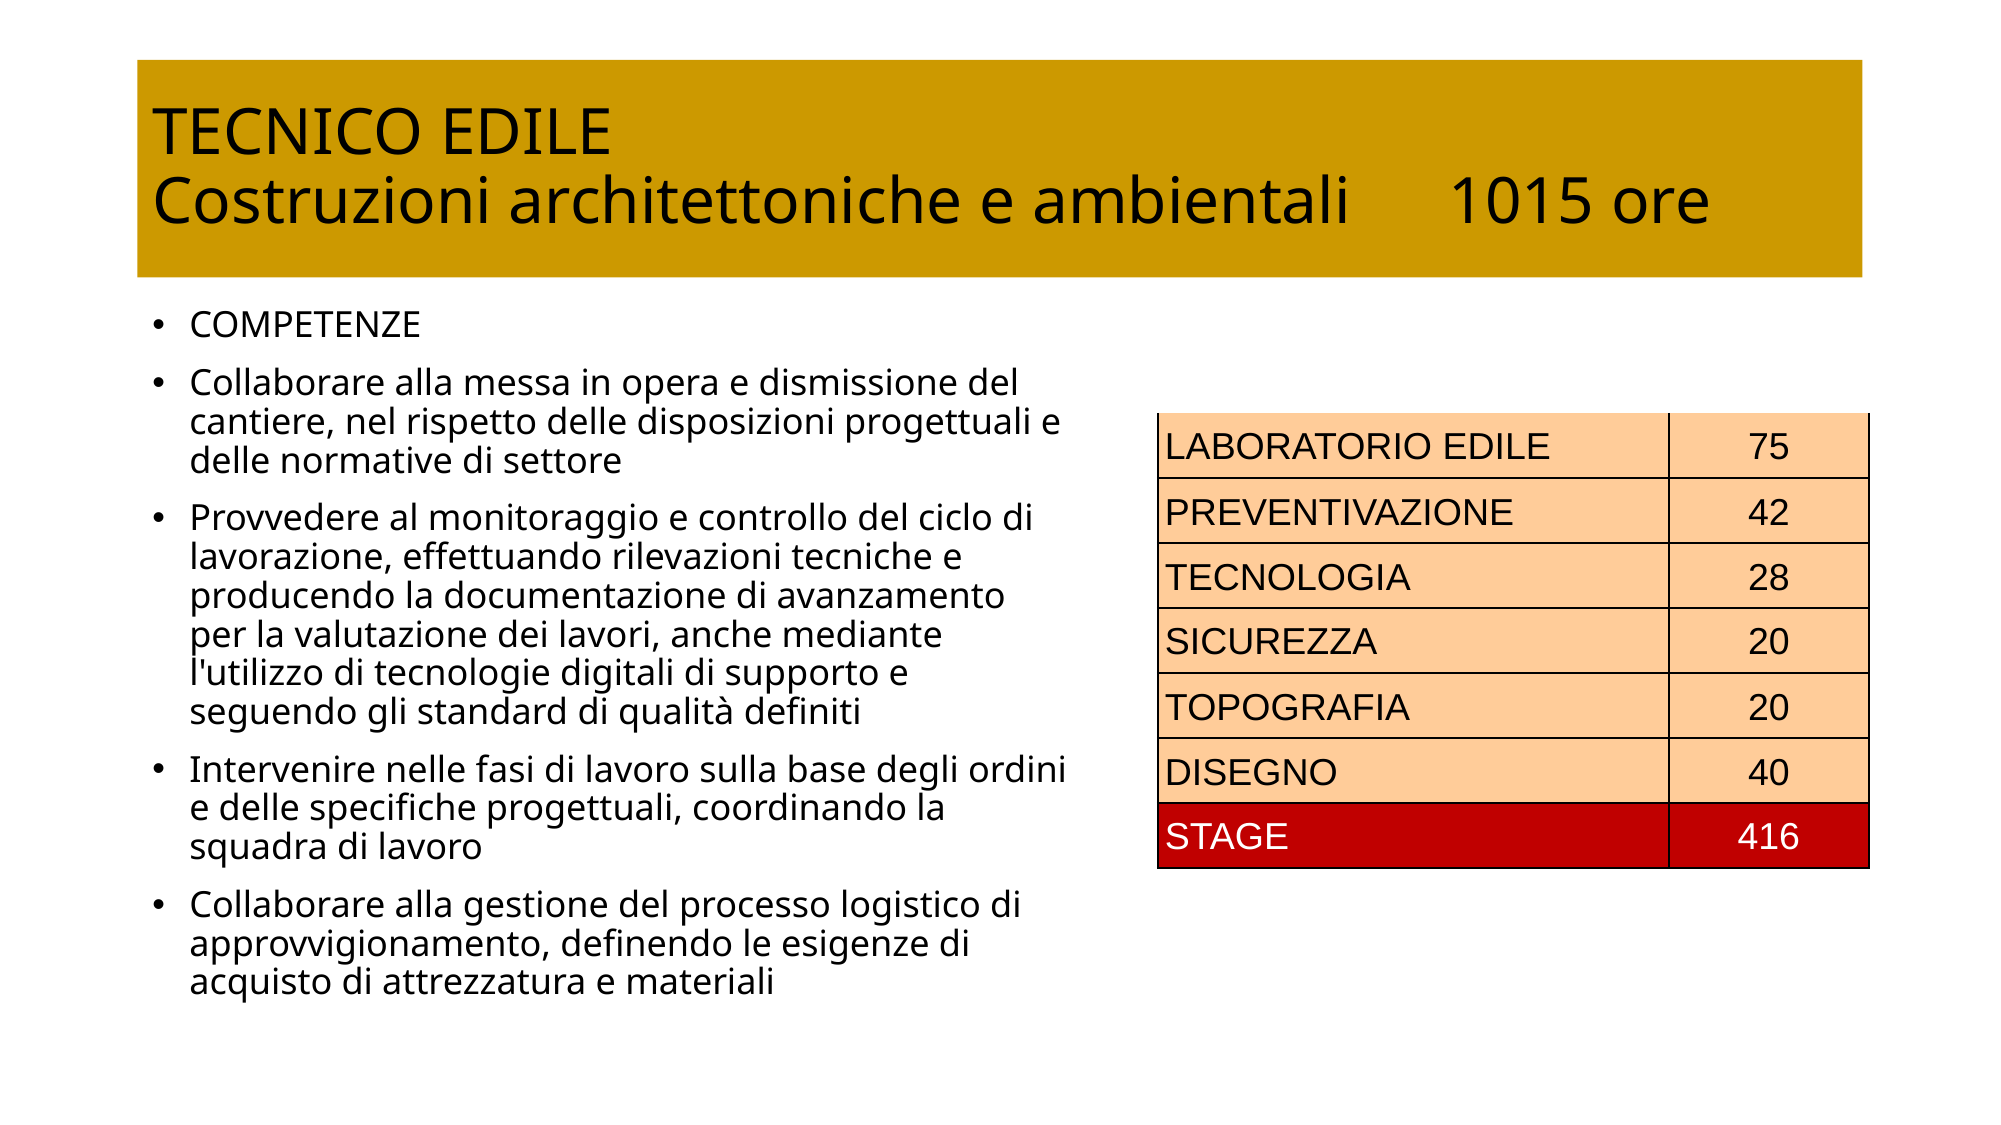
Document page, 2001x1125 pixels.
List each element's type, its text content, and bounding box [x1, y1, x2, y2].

table_cell SICUREZZA [1159, 609, 1668, 672]
table_cell STAGE [1159, 804, 1668, 867]
table_cell PREVENTIVAZIONE [1159, 479, 1668, 542]
table_cell TOPOGRAFIA [1159, 674, 1668, 737]
table_header 75 [1670, 413, 1868, 477]
list COMPETENZE Collaborare alla messa in opera e dismissione del cantiere, nel rispetto delle disposizioni progettuali e delle normative di settore Provvedere al monitoraggio e controllo del ciclo di lavorazione, effettuando rilevazioni tecniche e producendo la documentazione di avanzamento per la valutazione dei lavori, anche mediante l'utilizzo di tecnologie digitali di supporto e seguendo gli standard di qualità definiti Intervenire nelle fasi di lavoro sulla base degli ordini e delle specifiche progettuali, coordinando la squadra di lavoro Collaborare alla gestione del processo logistico di approvvigionamento, definendo le esigenze di acquisto di attrezzatura e materiali [137, 299, 1088, 1014]
table_cell 40 [1670, 739, 1868, 802]
title TECNICO EDILE Costruzioni architettoniche e ambientali 1015 ore [137, 59, 1863, 278]
table_cell 28 [1670, 544, 1868, 607]
table_cell 20 [1670, 674, 1868, 737]
table_cell TECNOLOGIA [1159, 544, 1668, 607]
table_header LABORATORIO EDILE [1159, 413, 1668, 477]
table_cell DISEGNO [1159, 739, 1668, 802]
table_cell 20 [1670, 609, 1868, 672]
table_cell 42 [1670, 479, 1868, 542]
table_cell 416 [1670, 804, 1868, 867]
